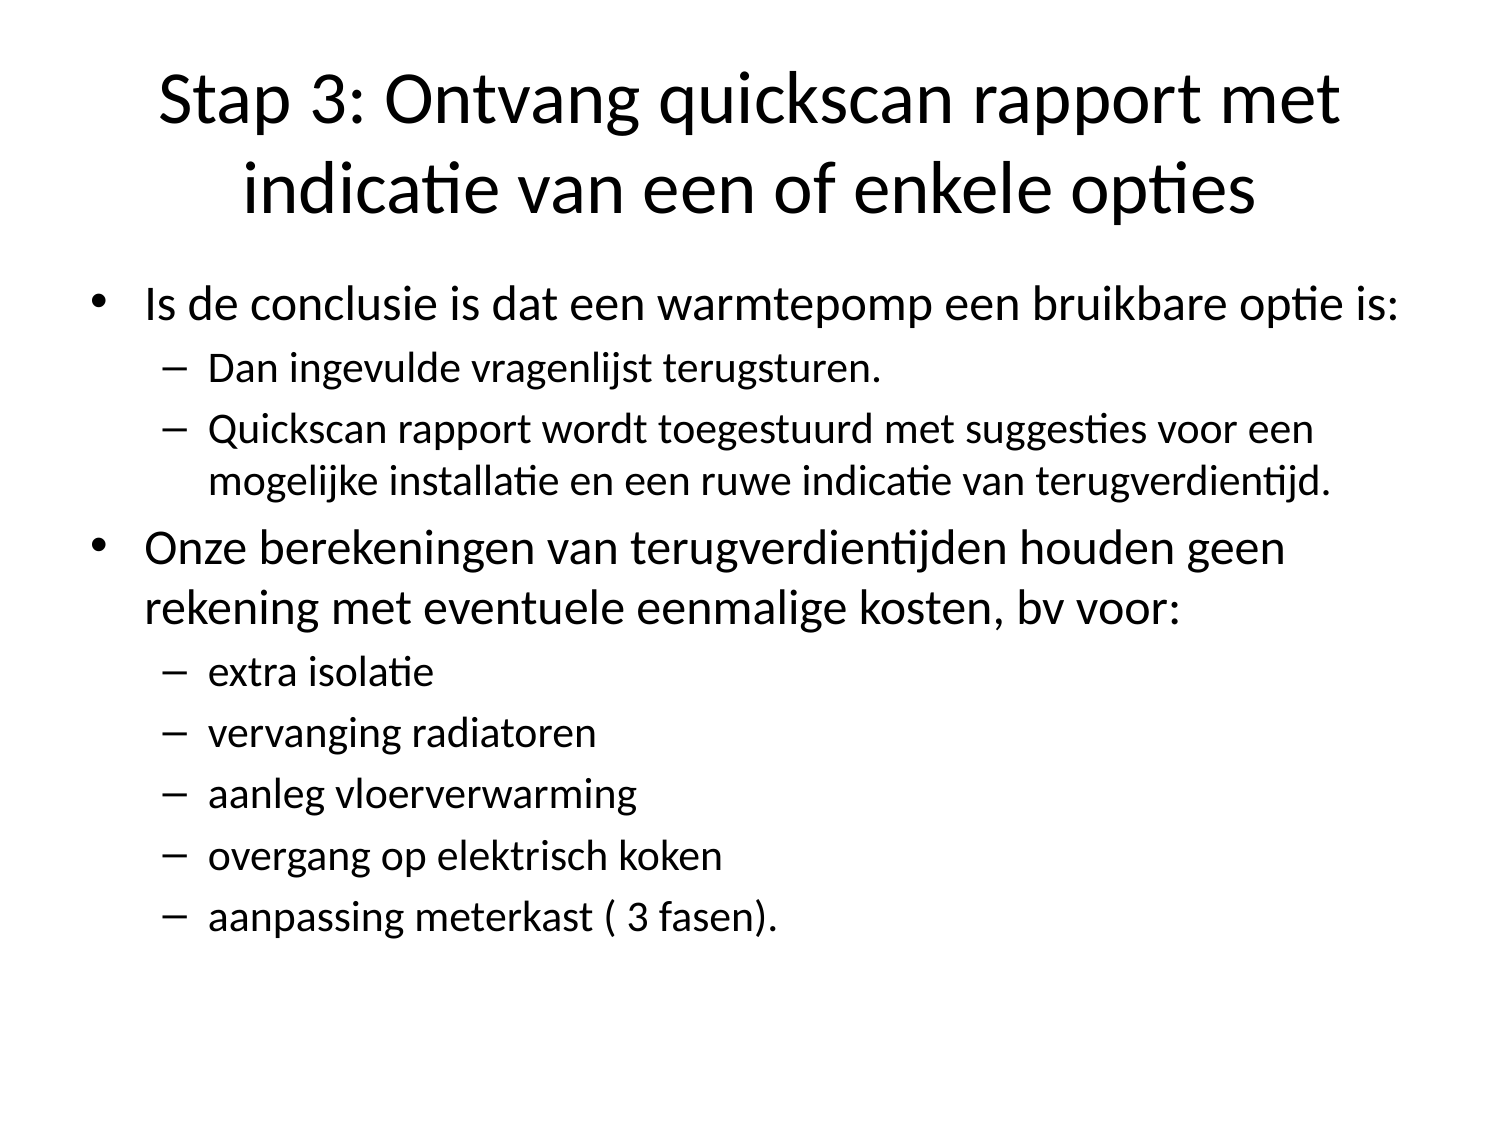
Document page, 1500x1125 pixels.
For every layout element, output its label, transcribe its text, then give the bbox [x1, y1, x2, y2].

title Stap 3: Ontvang quickscan rapport met indicatie van een of enkele opties [75, 45, 1425, 233]
list Is de conclusie is dat een warmtepomp een bruikbare optie is: Dan ingevulde vragenlijst terugsturen. Quickscan rapport wordt toegestuurd met suggesties voor een mogelijke installatie en een ruwe indicatie van terugverdientijd. Onze berekeningen van terugverdientijden houden geen rekening met eventuele eenmalige kosten, bv voor: extra isolatie vervanging radiatoren aanleg vloerverwarming overgang op elektrisch koken aanpassing meterkast ( 3 fasen). [75, 262, 1425, 1005]
